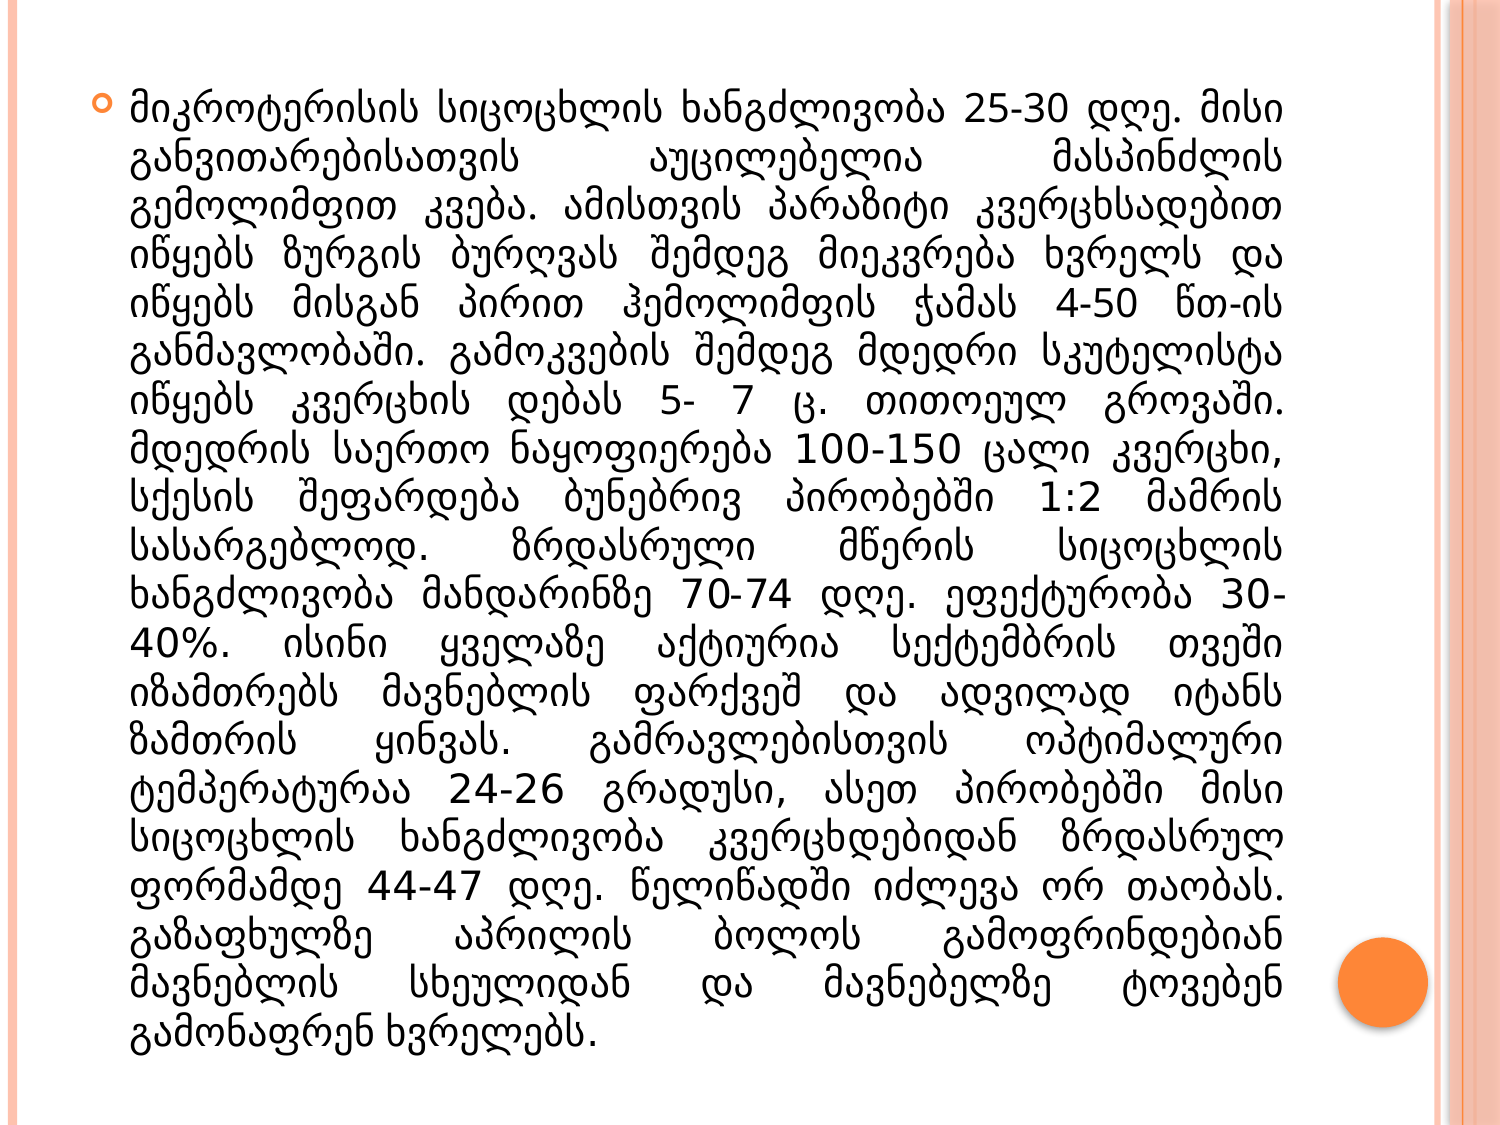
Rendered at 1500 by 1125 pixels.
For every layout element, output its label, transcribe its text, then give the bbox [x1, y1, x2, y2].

list მიკროტერისის სიცოცხლის ხანგძლივობა 25-30 დღე. მისი განვითარებისათვის აუცილებელია მასპინძლის გემოლიმფით კვება. ამისთვის პარაზიტი კვერცხსადებით იწყებს ზურგის ბურღვას შემდეგ მიეკვრება ხვრელს და იწყებს მისგან პირით ჰემოლიმფის ჭამას 4-50 წთ-ის განმავლობაში. გამოკვების შემდეგ მდედრი სკუტელისტა იწყებს კვერცხის დებას 5- 7 ც. თითოეულ გროვაში. მდედრის საერთო ნაყოფიერება 100-150 ცალი კვერცხი, სქესის შეფარდება ბუნებრივ პირობებში 1:2 მამრის სასარგებლოდ. ზრდასრული მწერის სიცოცხლის ხანგძლივობა მანდარინზე 70-74 დღე. ეფექტურობა 30-40%. ისინი ყველაზე აქტიურია სექტემბრის თვეში იზამთრებს მავნებლის ფარქვეშ და ადვილად იტანს ზამთრის ყინვას. გამრავლებისთვის ოპტიმალური ტემპერატურაა 24-26 გრადუსი, ასეთ პირობებში მისი სიცოცხლის ხანგძლივობა კვერცხდებიდან ზრდასრულ ფორმამდე 44-47 დღე. წელიწადში იძლევა ორ თაობას. გაზაფხულზე აპრილის ბოლოს გამოფრინდებიან მავნებლის სხეულიდან და მავნებელზე ტოვებენ გამონაფრენ ხვრელებს. [75, 75, 1300, 1062]
